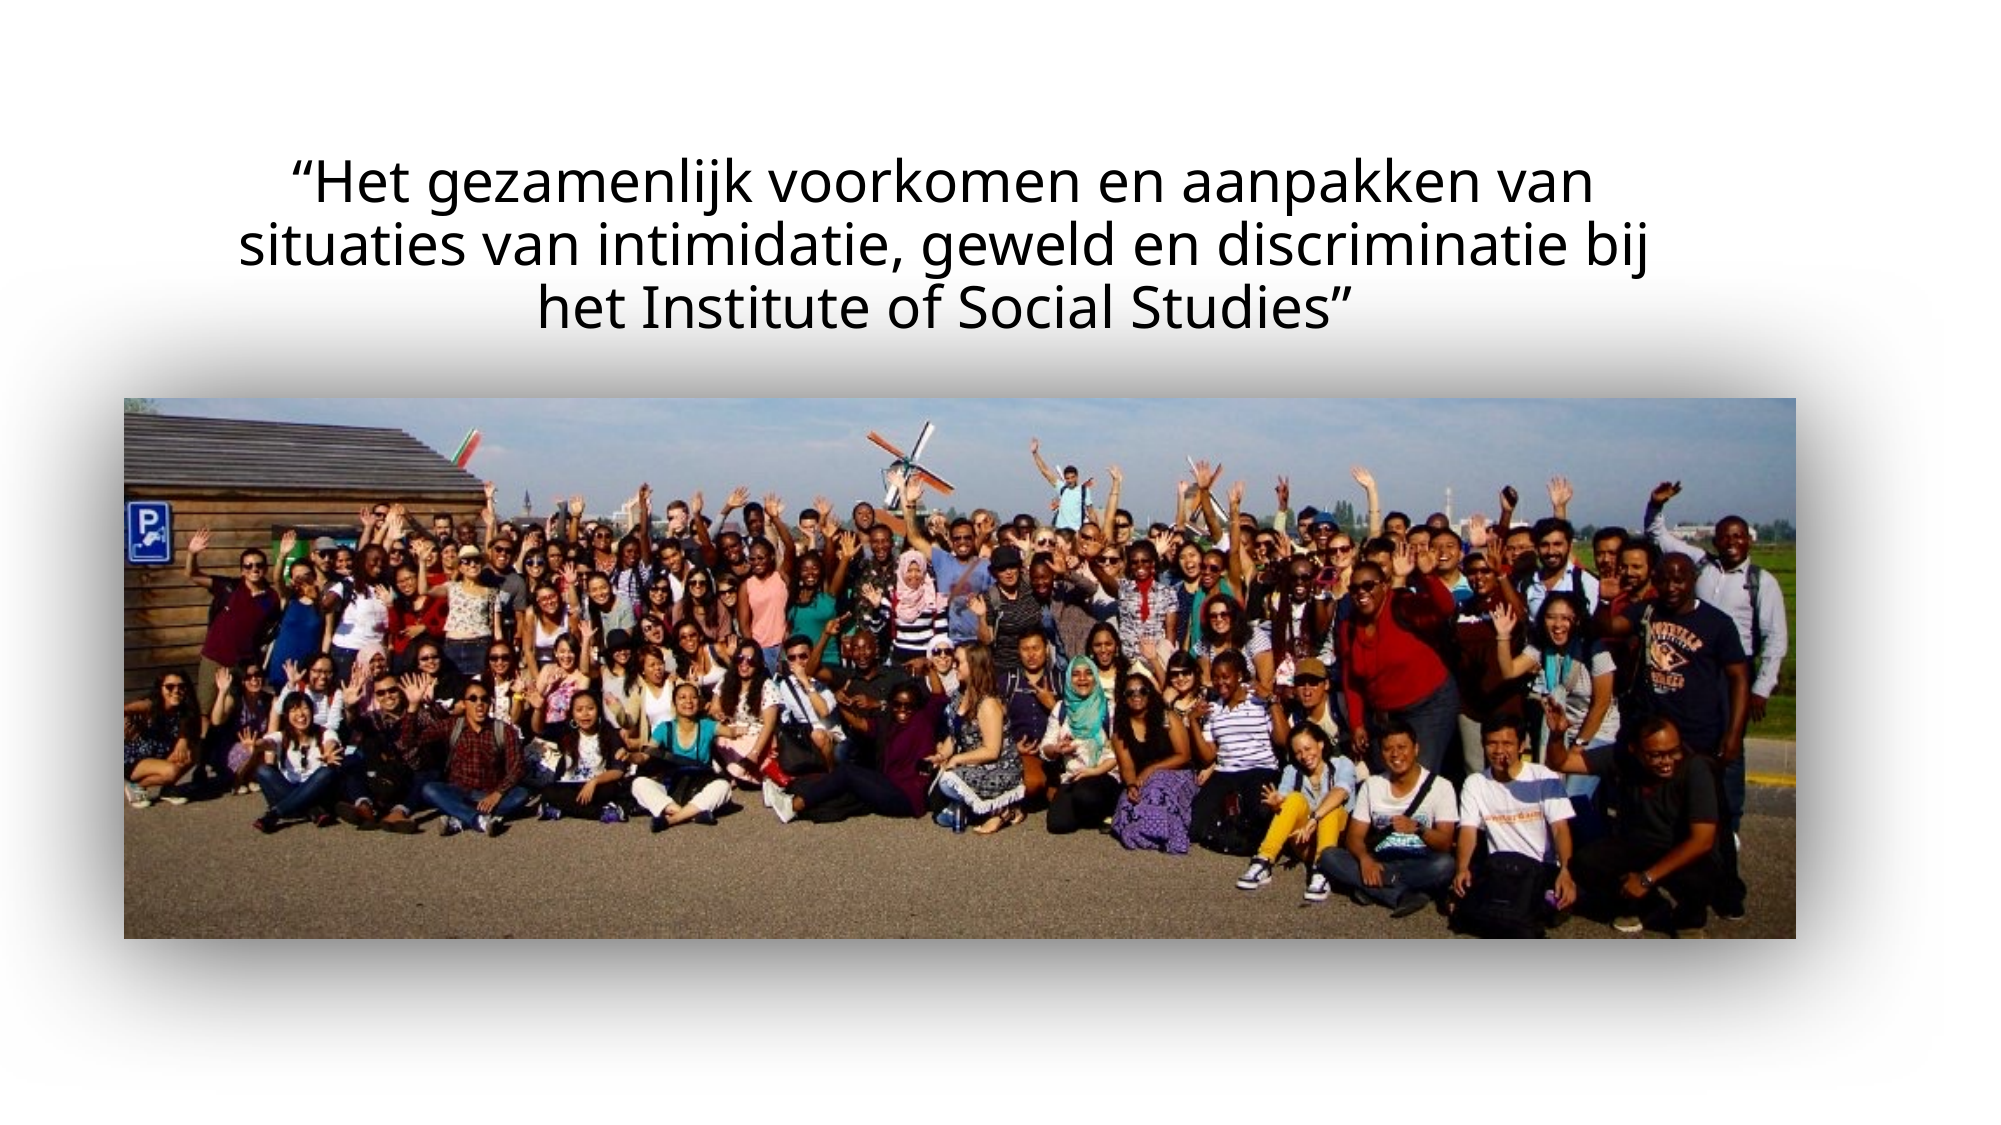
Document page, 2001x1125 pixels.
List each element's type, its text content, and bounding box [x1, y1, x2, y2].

picture [124, 398, 1796, 939]
title “Het gezamenlijk voorkomen en aanpakken van situaties van intimidatie, geweld en discriminatie bij het Institute of Social Studies” [194, 140, 1695, 298]
